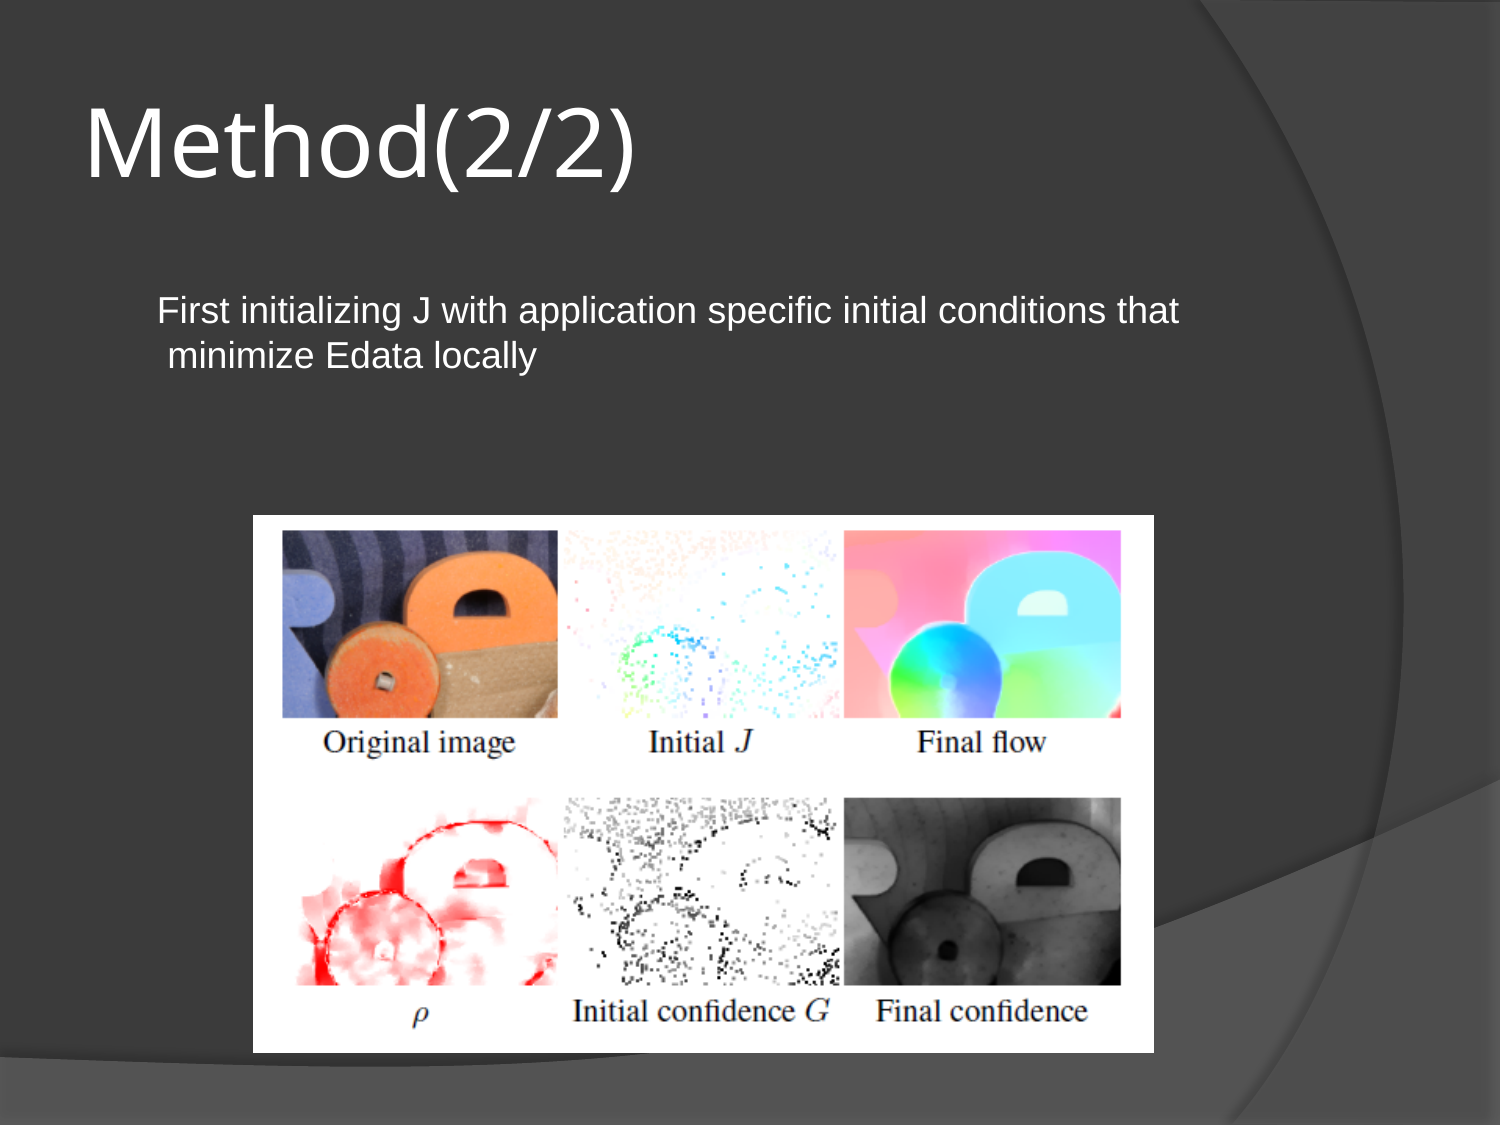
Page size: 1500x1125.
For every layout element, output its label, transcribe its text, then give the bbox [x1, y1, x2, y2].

title Method(2/2) [75, 45, 1300, 233]
text_box First initializing J with application specific initial conditions that minimize Edata locally [142, 278, 1195, 384]
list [253, 514, 1155, 1054]
